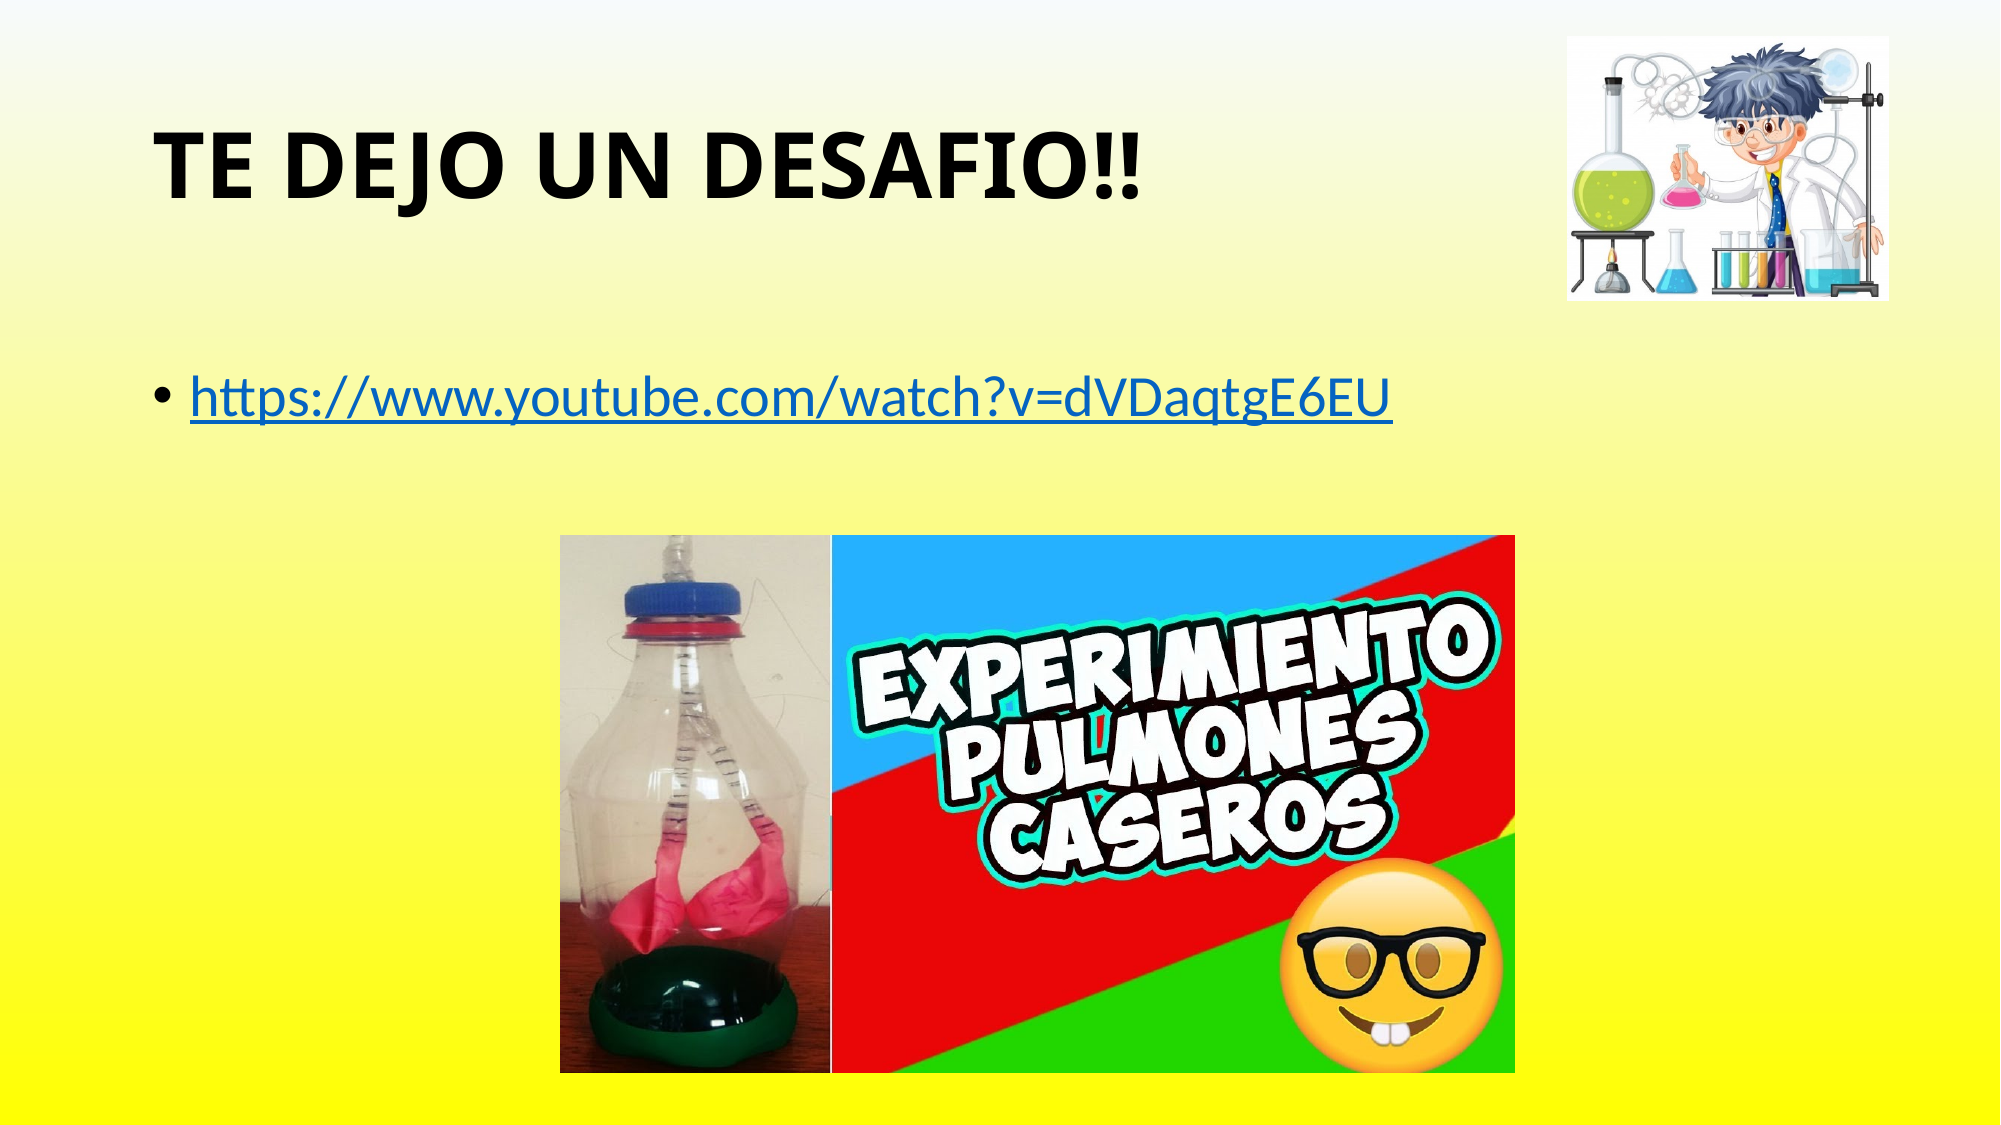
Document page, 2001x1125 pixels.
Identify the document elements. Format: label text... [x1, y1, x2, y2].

picture [559, 535, 1515, 1073]
title TE DEJO UN DESAFIO!! [137, 59, 1567, 278]
picture [1567, 36, 1889, 301]
list https://www.youtube.com/watch?v=dVDaqtgE6EU [137, 358, 1863, 1073]
